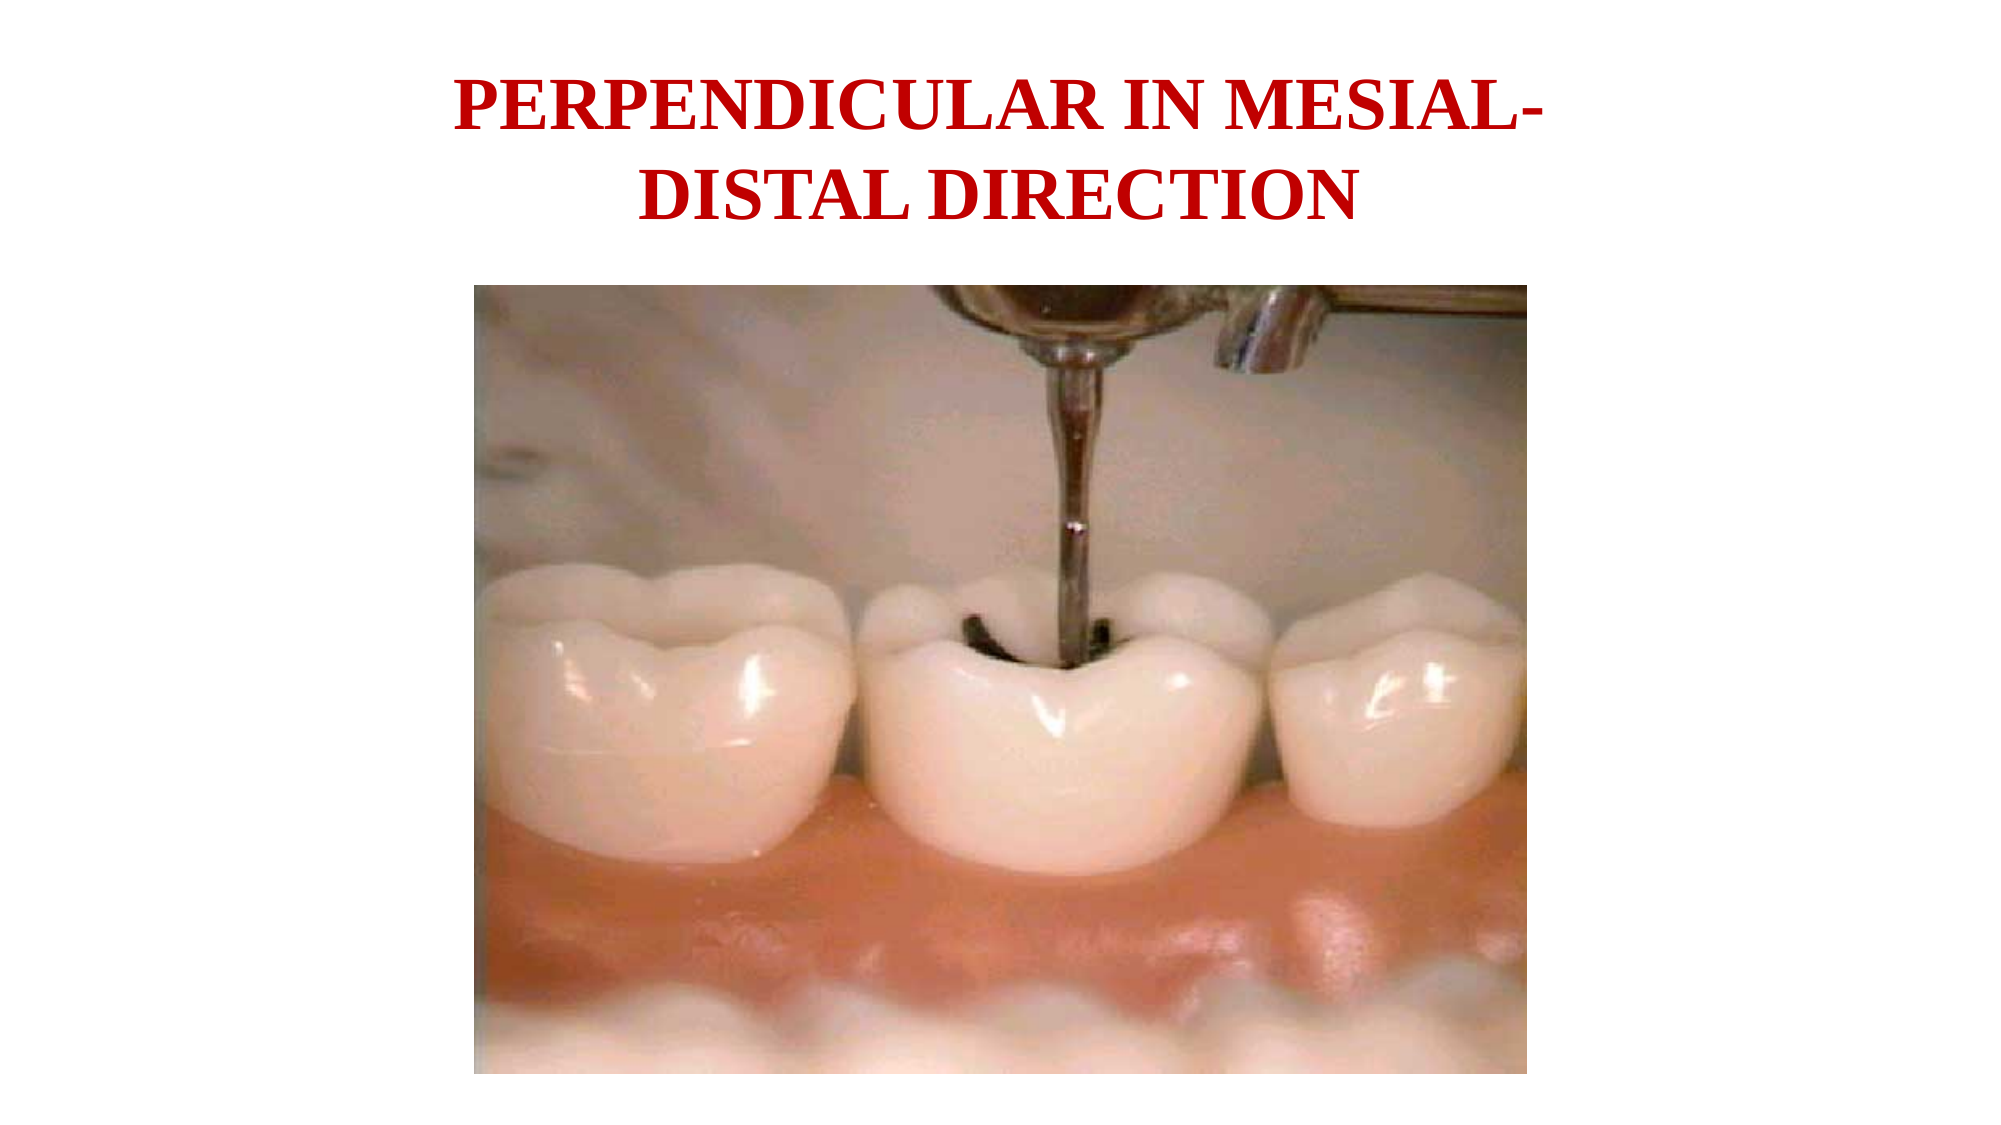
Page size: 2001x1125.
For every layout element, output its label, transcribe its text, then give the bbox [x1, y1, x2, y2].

picture [474, 285, 1527, 1074]
text_box PERPENDICULAR IN MESIAL-DISTAL DIRECTION [362, 51, 1638, 239]
